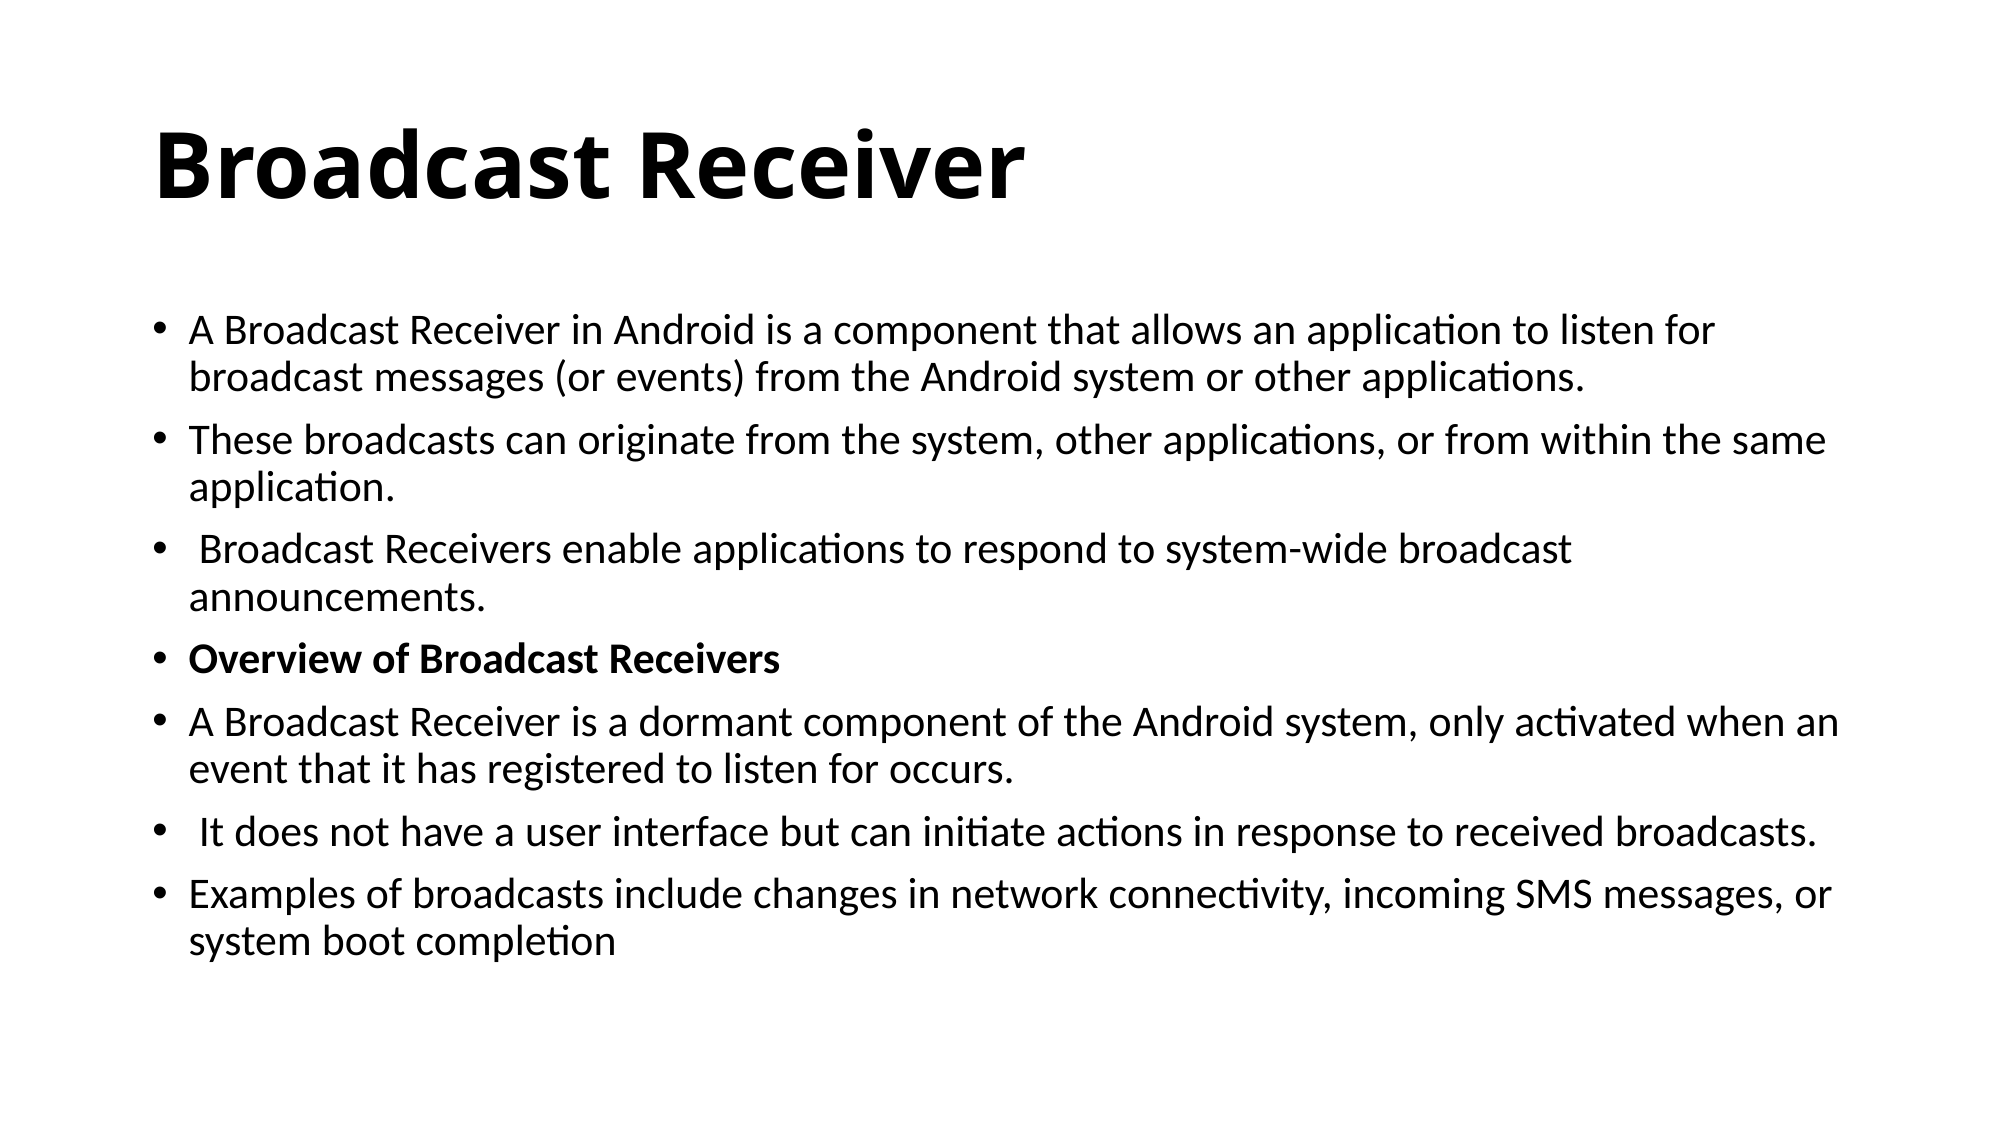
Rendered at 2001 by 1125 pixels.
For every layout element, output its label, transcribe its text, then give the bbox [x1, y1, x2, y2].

list A Broadcast Receiver in Android is a component that allows an application to listen for broadcast messages (or events) from the Android system or other applications. These broadcasts can originate from the system, other applications, or from within the same application. Broadcast Receivers enable applications to respond to system-wide broadcast announcements. Overview of Broadcast Receivers A Broadcast Receiver is a dormant component of the Android system, only activated when an event that it has registered to listen for occurs. It does not have a user interface but can initiate actions in response to received broadcasts. Examples of broadcasts include changes in network connectivity, incoming SMS messages, or system boot completion [137, 299, 1863, 1014]
title Broadcast Receiver [137, 59, 1863, 278]
